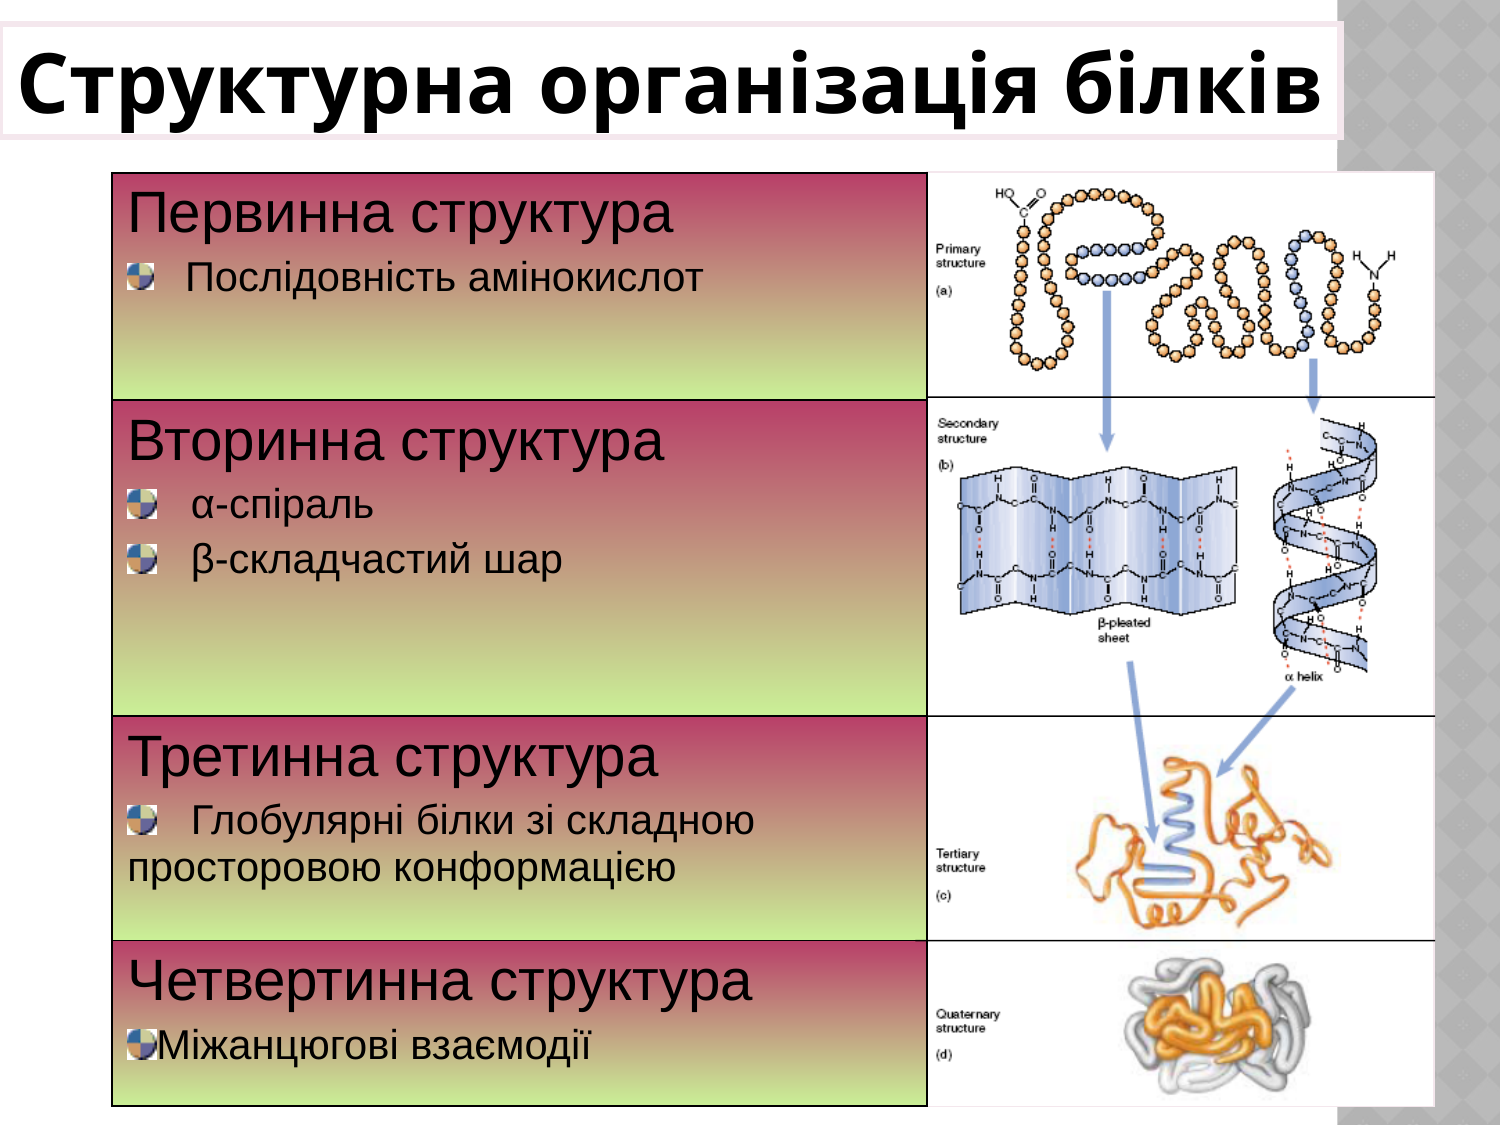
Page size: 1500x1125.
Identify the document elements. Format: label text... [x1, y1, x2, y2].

picture [127, 805, 157, 835]
text_box Структурна організація білків [0, 23, 1341, 138]
picture [127, 544, 157, 574]
picture [127, 489, 157, 519]
picture [127, 1029, 157, 1060]
picture [127, 263, 154, 290]
table_cell Четвертинна структура Міжанцюгові взаємодії [113, 941, 920, 1105]
picture [926, 172, 1434, 1107]
table_cell Вторинна структура α-спіраль β-складчастий шар [113, 401, 920, 715]
table_cell Третинна структура Глобулярні білки зі складною просторовою конформацією [113, 717, 920, 940]
table_cell - [1337, 0, 1500, 1125]
table_header Первинна структура Послідовність амінокислот [113, 174, 922, 399]
